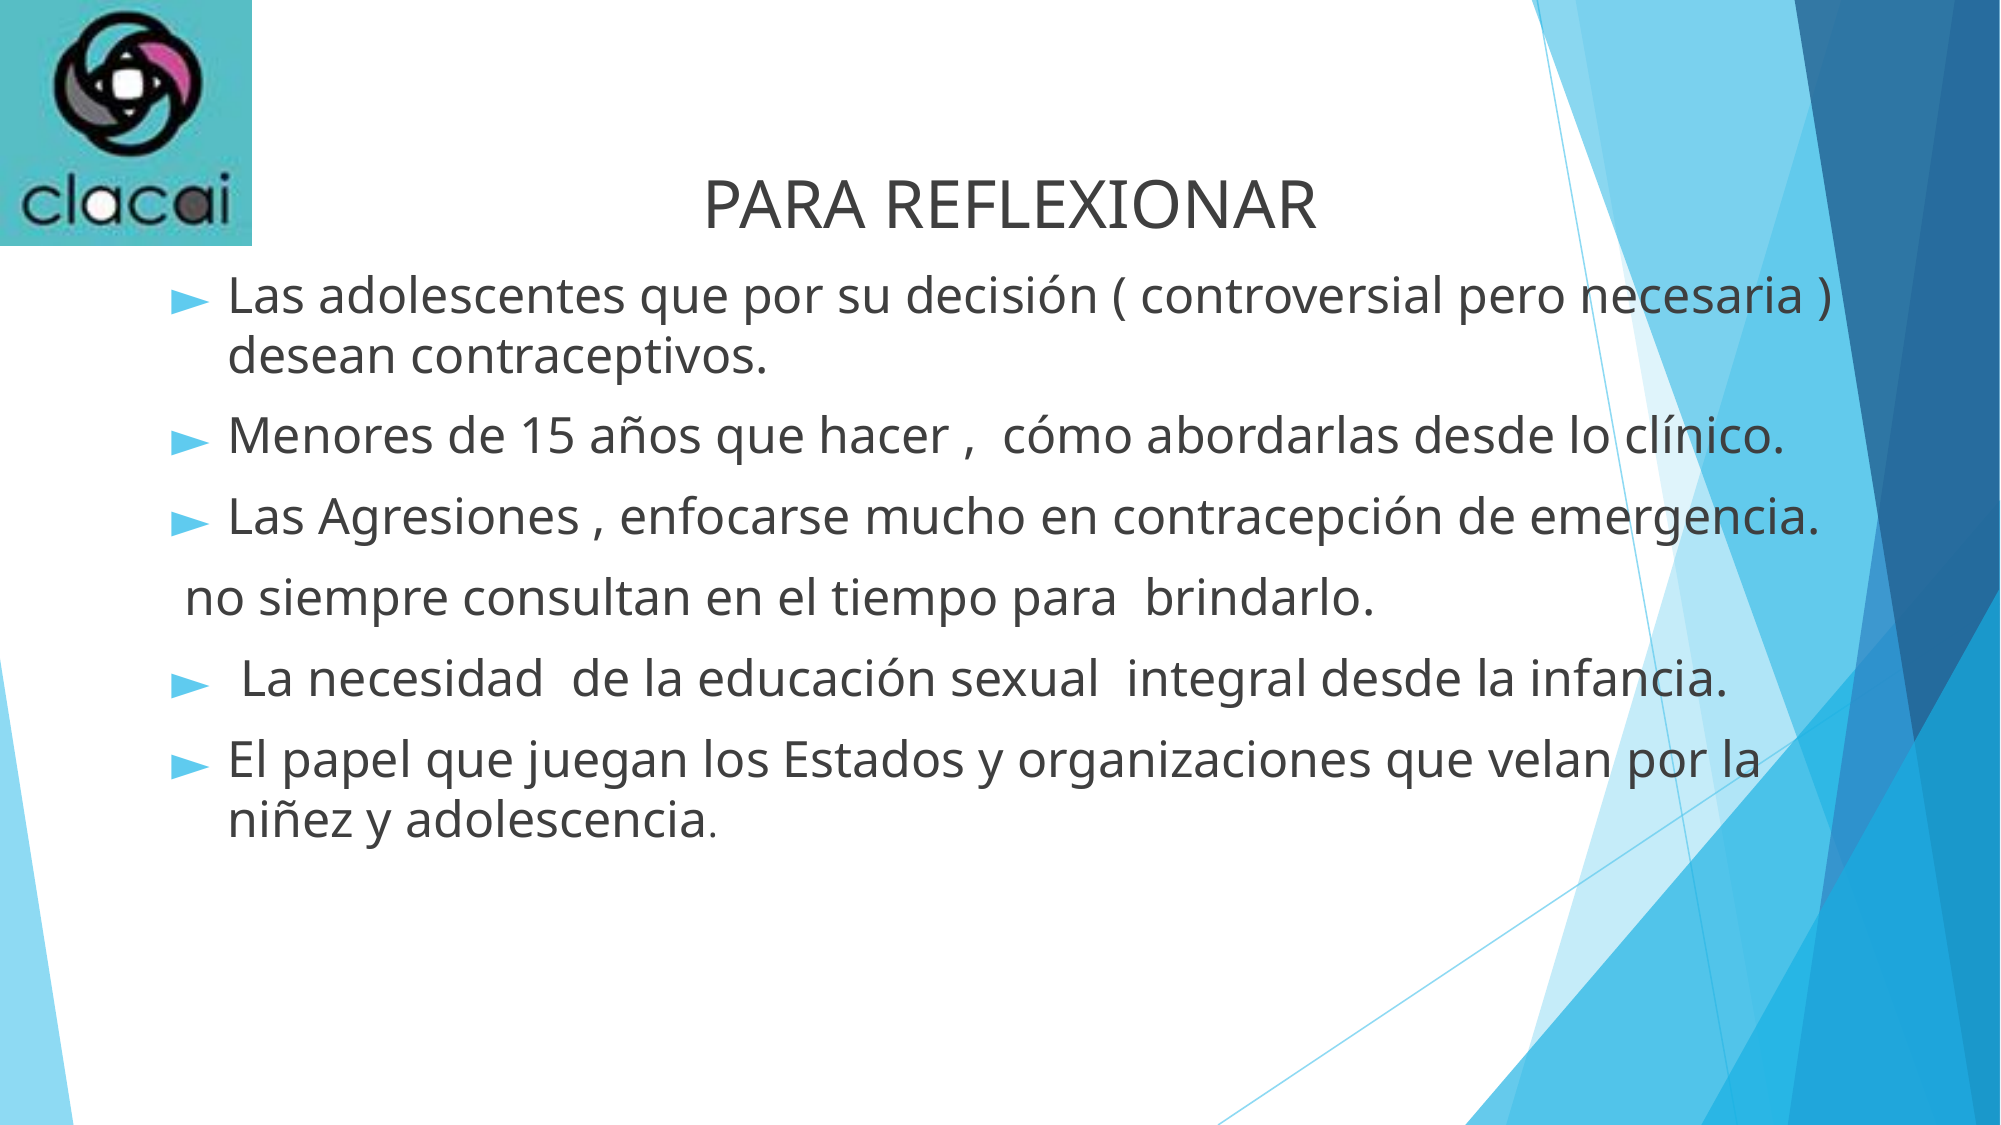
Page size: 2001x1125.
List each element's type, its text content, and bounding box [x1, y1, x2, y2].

picture [0, 0, 253, 247]
list PARA REFLEXIONAR Las adolescentes que por su decisión ( controversial pero necesaria ) desean contraceptivos. Menores de 15 años que hacer , cómo abordarlas desde lo clínico. Las Agresiones , enfocarse mucho en contracepción de emergencia. no siempre consultan en el tiempo para brindarlo. La necesidad de la educación sexual integral desde la infancia. El papel que juegan los Estados y organizaciones que velan por la niñez y adolescencia. [156, 88, 1882, 1037]
